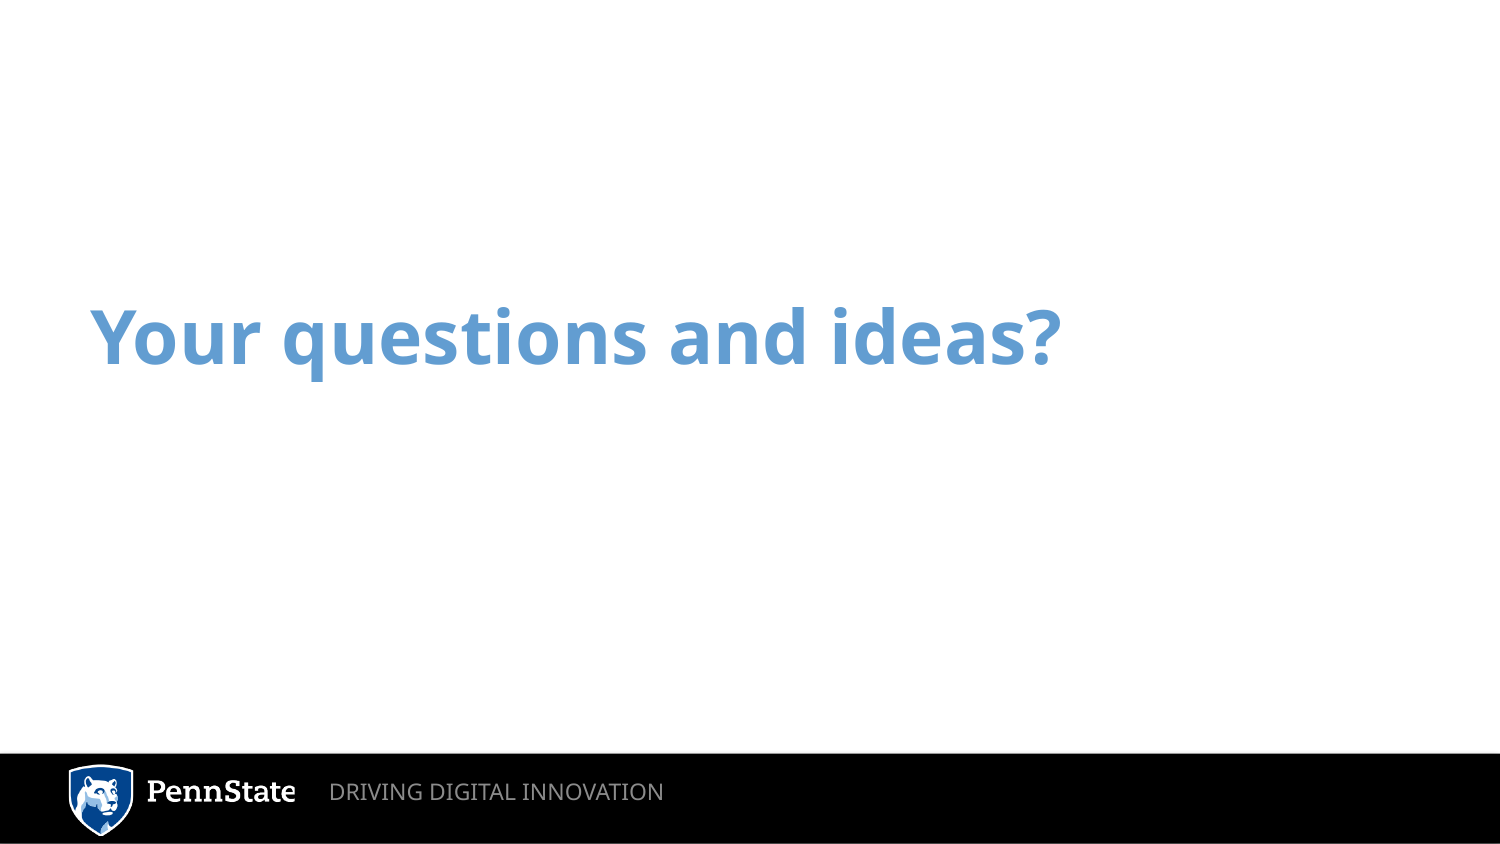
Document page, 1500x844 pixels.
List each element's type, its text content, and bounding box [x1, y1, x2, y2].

title Your questions and ideas? [75, 223, 1500, 446]
text_box Driving digital innovation [313, 761, 1356, 822]
picture [68, 764, 295, 836]
